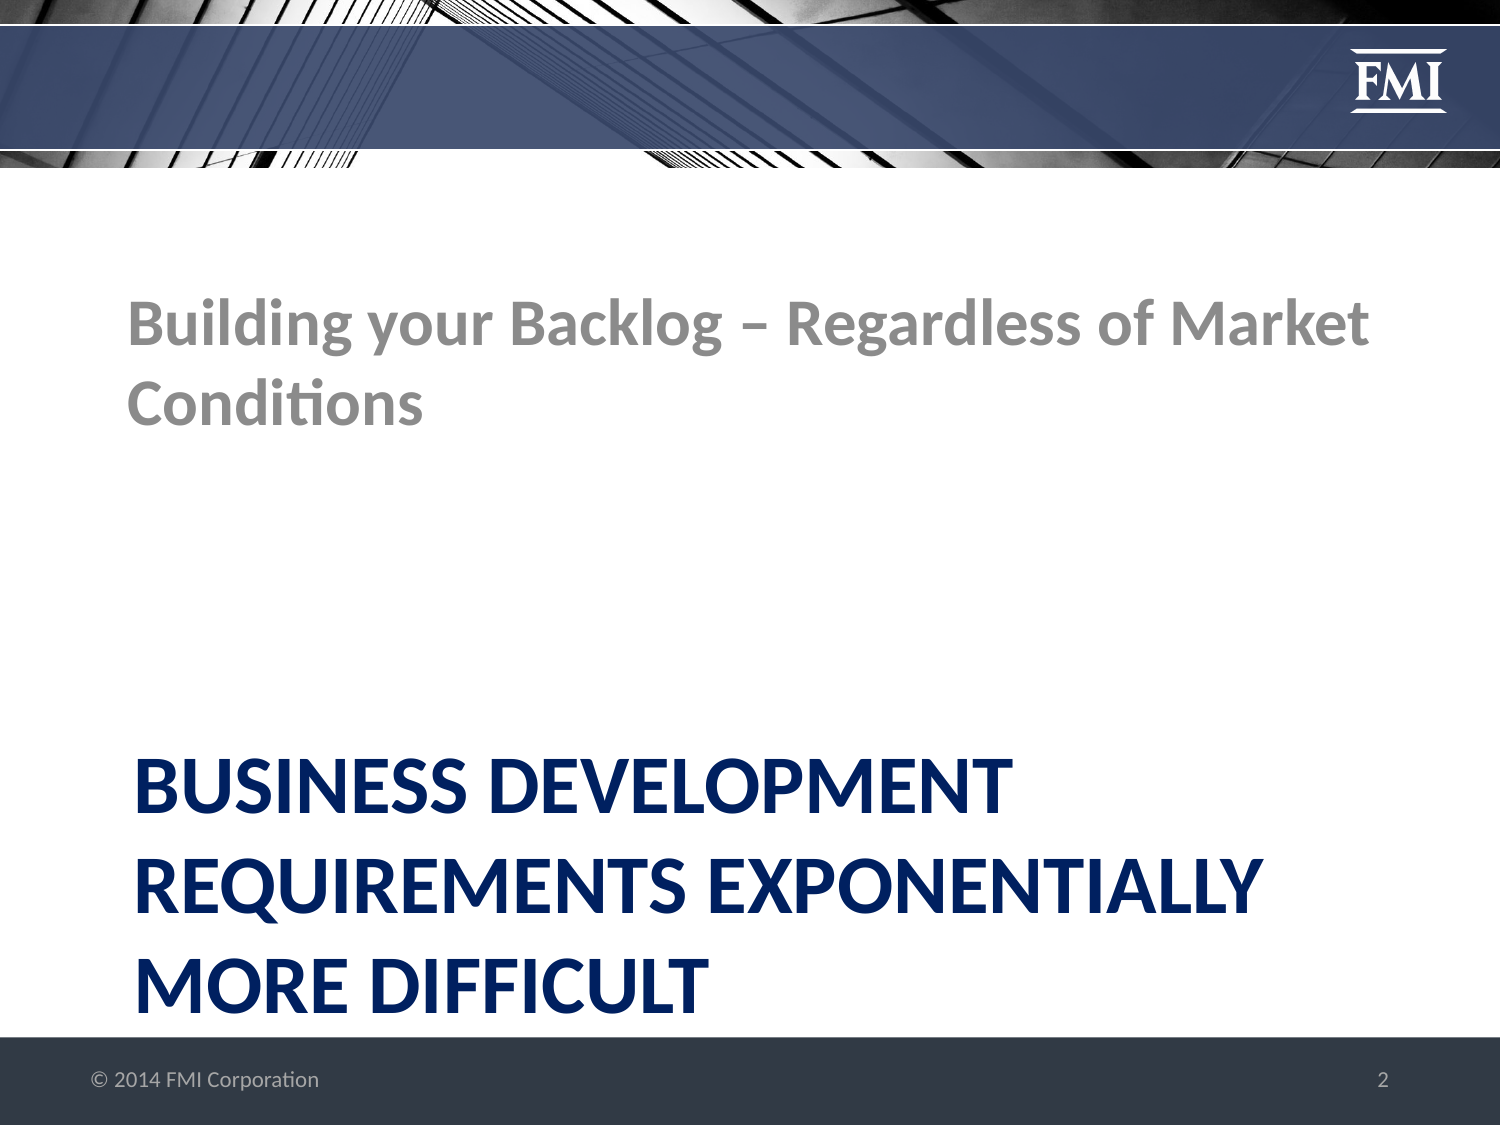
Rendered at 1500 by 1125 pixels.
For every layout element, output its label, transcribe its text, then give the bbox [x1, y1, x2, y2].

picture [0, 151, 1500, 168]
picture [0, 0, 1500, 24]
picture [1350, 49, 1447, 113]
title Business Development Requirements Exponentially More Difficult [118, 722, 1394, 947]
list Building your Backlog – Regardless of Market Conditions [112, 200, 1388, 447]
